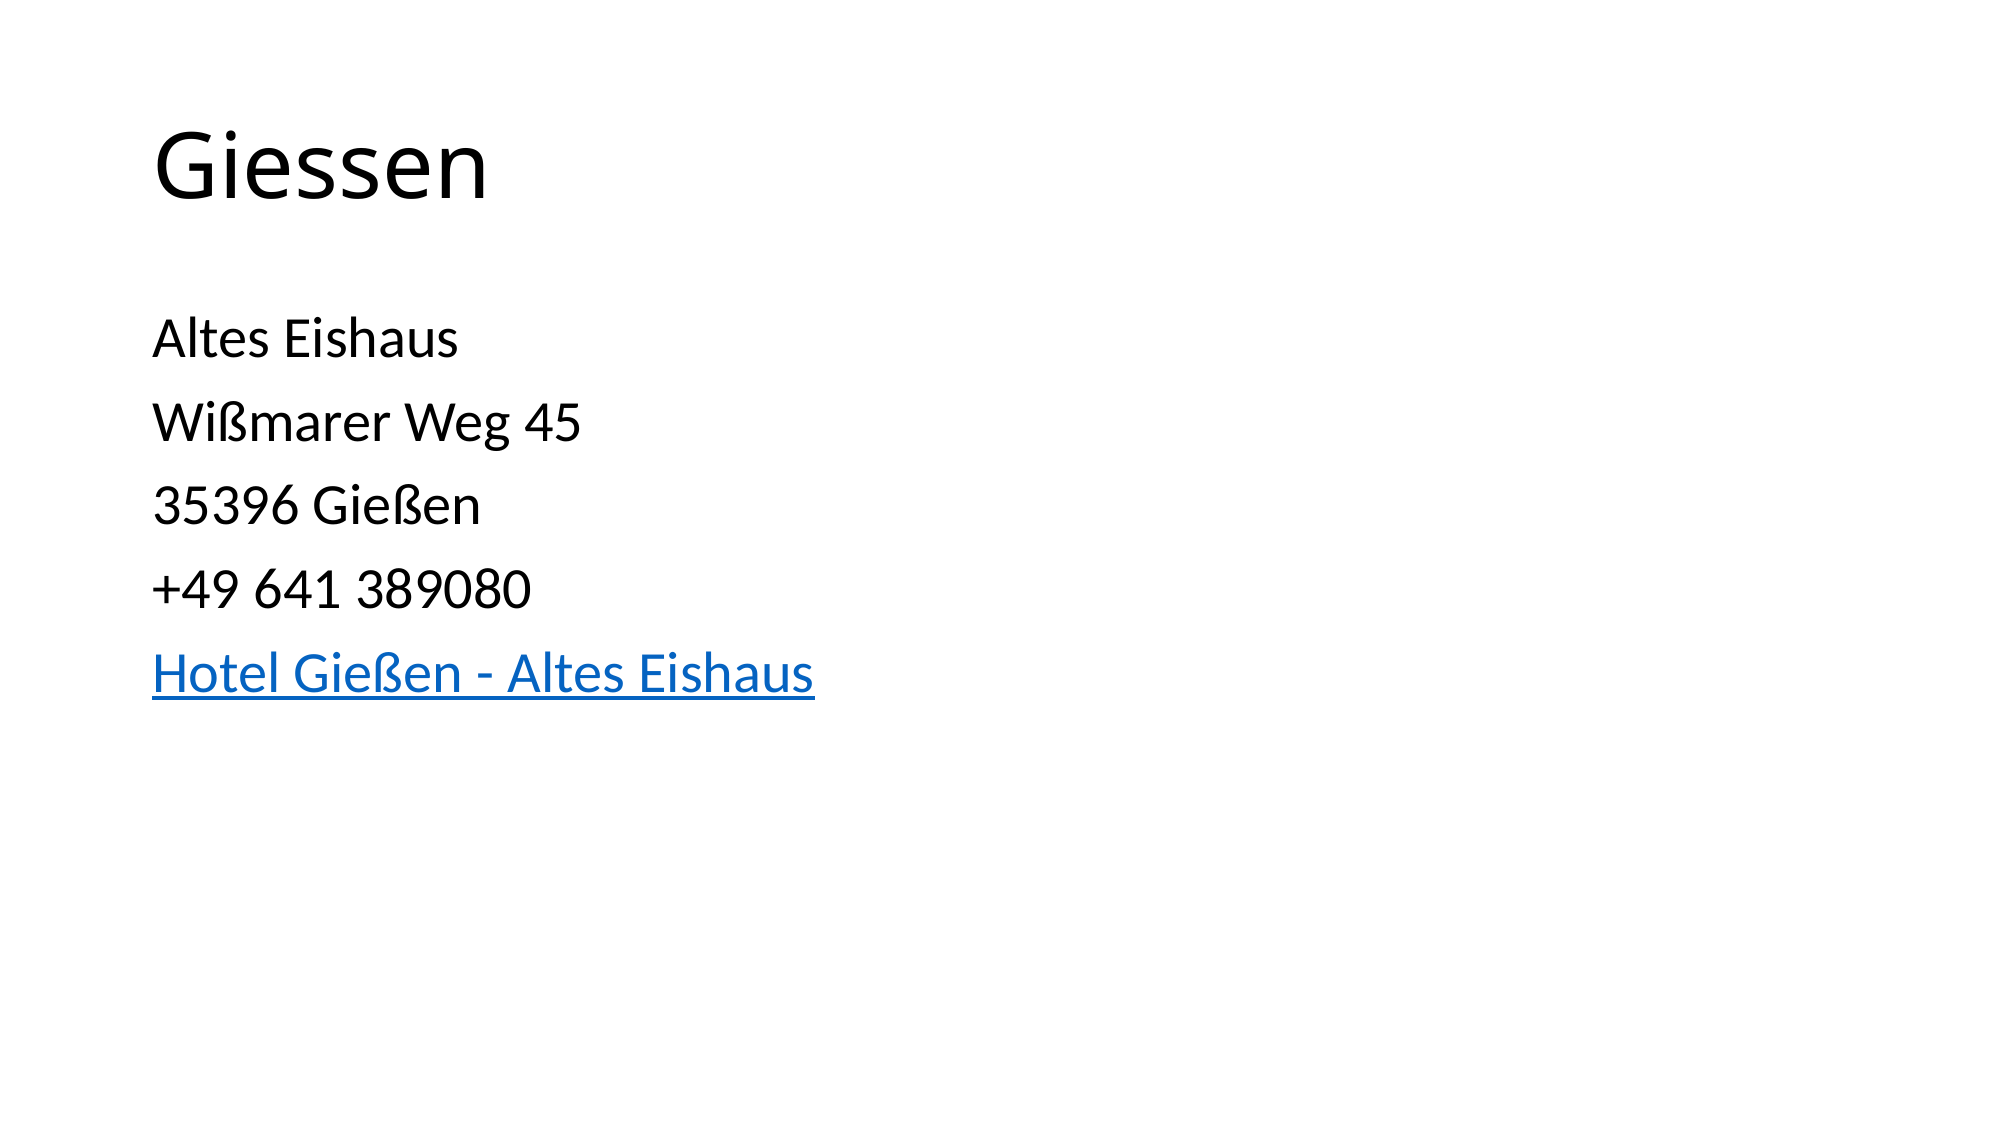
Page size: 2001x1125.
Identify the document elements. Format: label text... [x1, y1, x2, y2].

list Altes Eishaus Wißmarer Weg 45 35396 Gießen +49 641 389080 Hotel Gießen - Altes Eishaus [137, 299, 988, 1014]
title Giessen [137, 59, 1863, 278]
